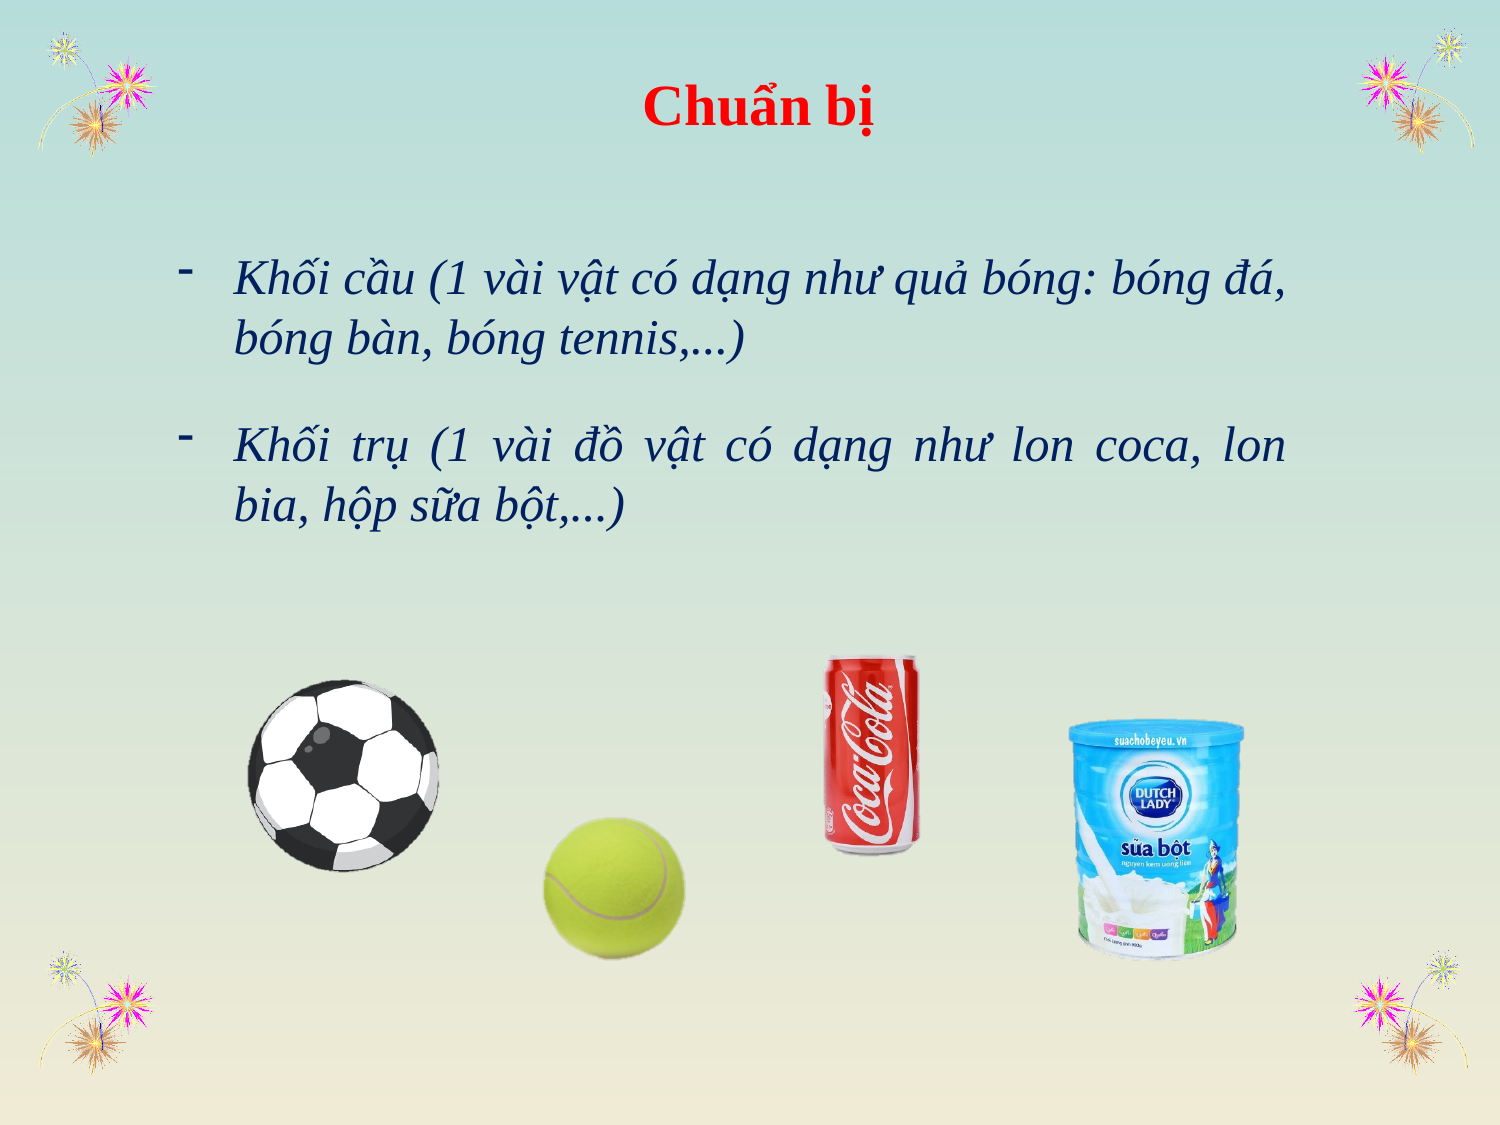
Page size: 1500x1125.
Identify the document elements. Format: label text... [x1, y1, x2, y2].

picture [37, 937, 163, 1076]
picture [237, 665, 451, 879]
text_box Chuẩn bị [613, 59, 953, 145]
picture [525, 804, 702, 972]
picture [1344, 937, 1471, 1076]
picture [1349, 15, 1476, 154]
text_box Khối trụ (1 vài đồ vật có dạng như lon coca, lon bia, hộp sữa bột,...) [162, 403, 1302, 539]
picture [813, 640, 930, 868]
picture [37, 18, 163, 157]
picture [1064, 708, 1251, 972]
text_box Khối cầu (1 vài vật có dạng như quả bóng: bóng đá, bóng bàn, bóng tennis,...) [162, 237, 1302, 373]
